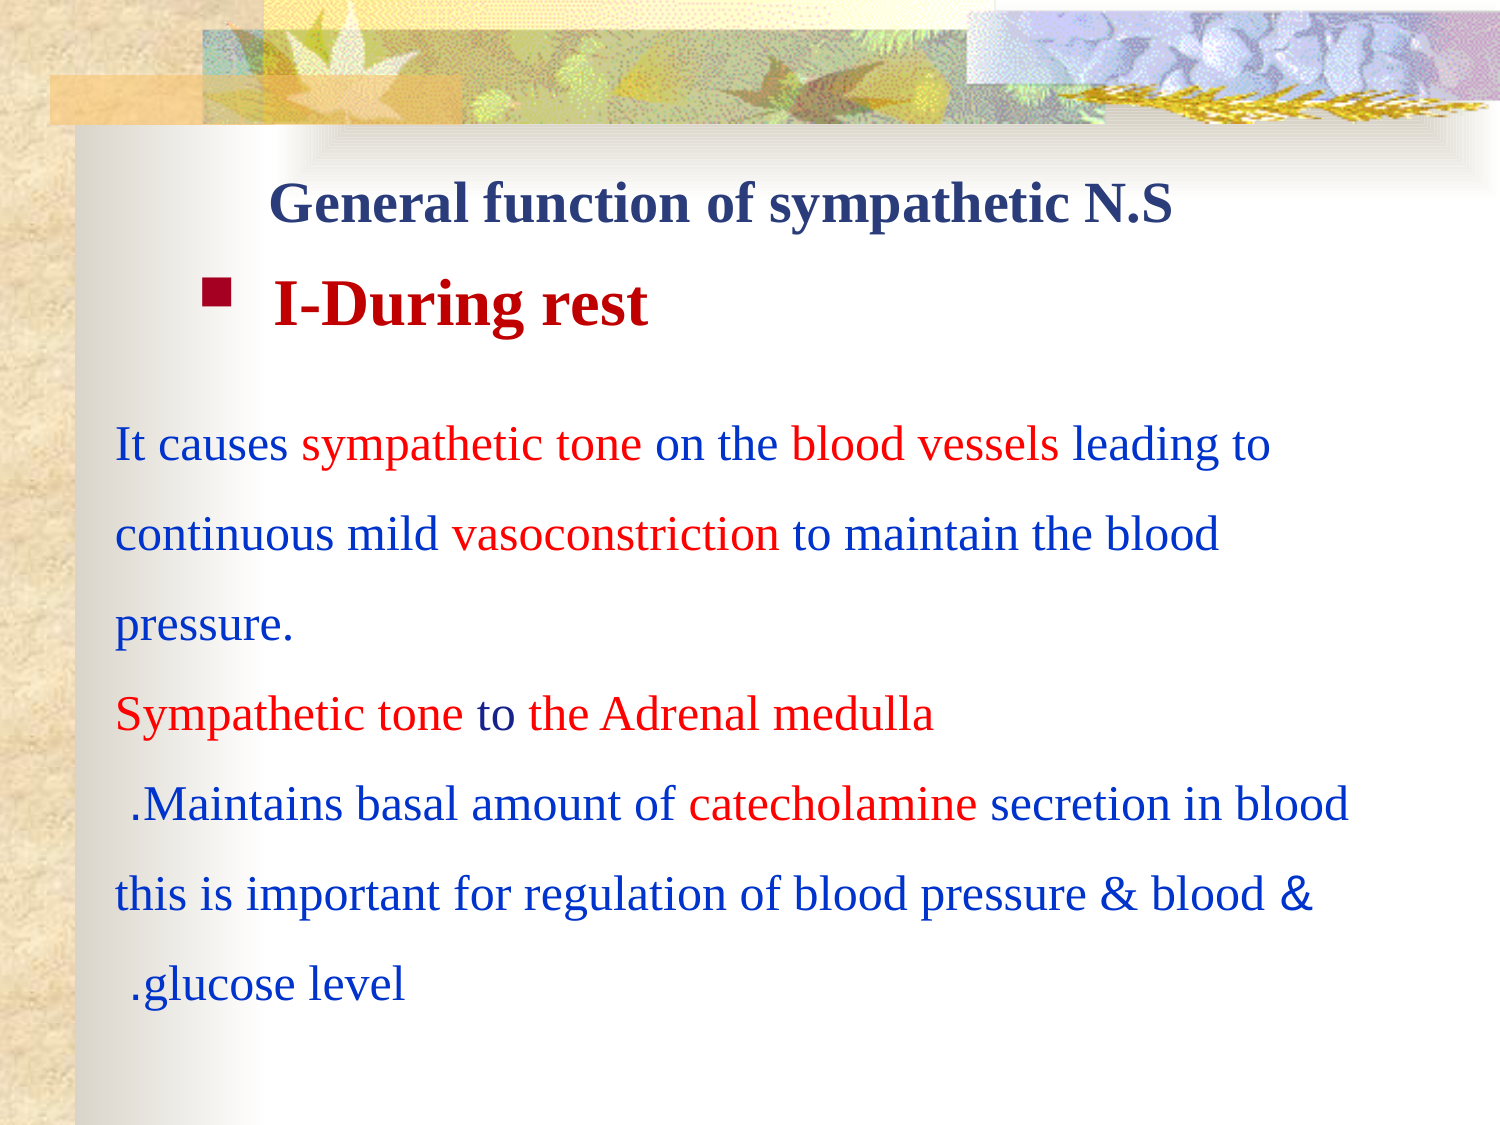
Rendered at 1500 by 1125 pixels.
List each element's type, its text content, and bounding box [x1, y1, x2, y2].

list I-During rest [182, 266, 940, 339]
picture [0, 0, 1500, 1125]
title General function of sympathetic N.S [253, 148, 1231, 243]
text_box It causes sympathetic tone on the blood vessels leading to continuous mild vasoconstriction to maintain the blood pressure. Sympathetic tone to the Adrenal medulla Maintains basal amount of catecholamine secretion in blood. & this is important for regulation of blood pressure & blood glucose level. [100, 373, 1376, 1047]
